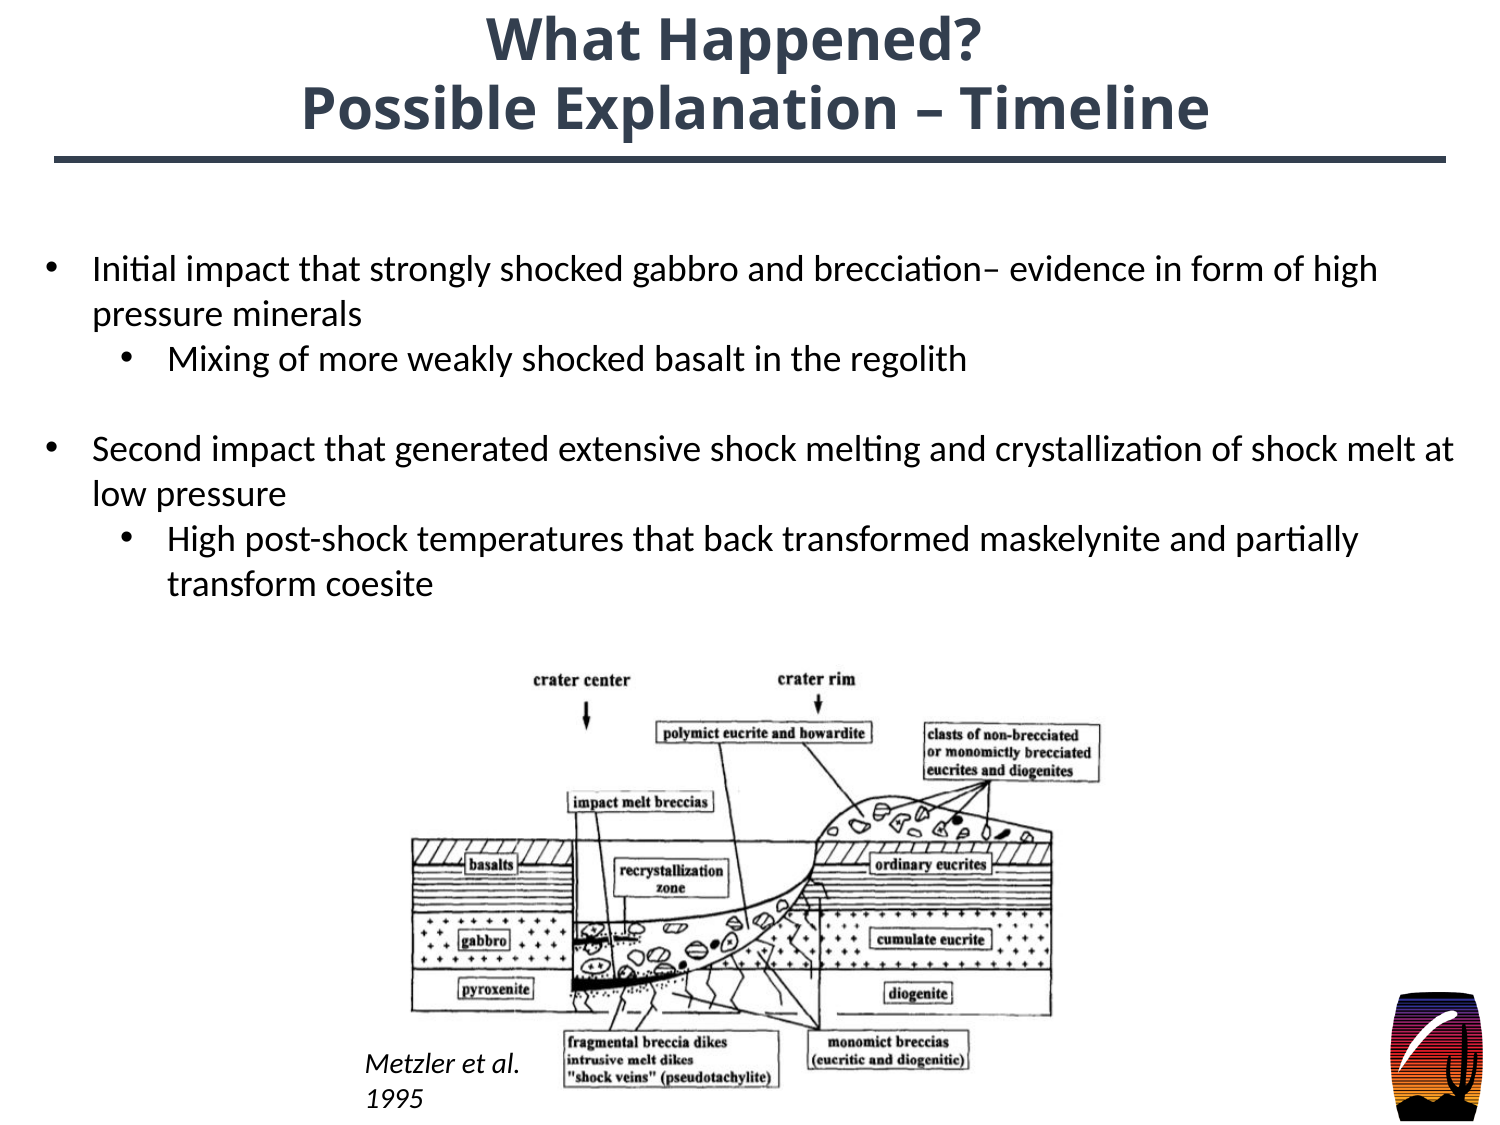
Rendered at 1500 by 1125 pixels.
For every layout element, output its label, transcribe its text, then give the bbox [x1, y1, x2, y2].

picture [1371, 989, 1500, 1123]
title What Happened? Possible Explanation – Timeline [0, 0, 1500, 203]
text_box Initial impact that strongly shocked gabbro and brecciation– evidence in form of high pressure minerals Mixing of more weakly shocked basalt in the regolith Second impact that generated extensive shock melting and crystallization of shock melt at low pressure High post-shock temperatures that back transformed maskelynite and partially transform coesite [30, 236, 1500, 702]
text_box Metzler et al. 1995 [349, 1093, 588, 1122]
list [349, 664, 1199, 1093]
